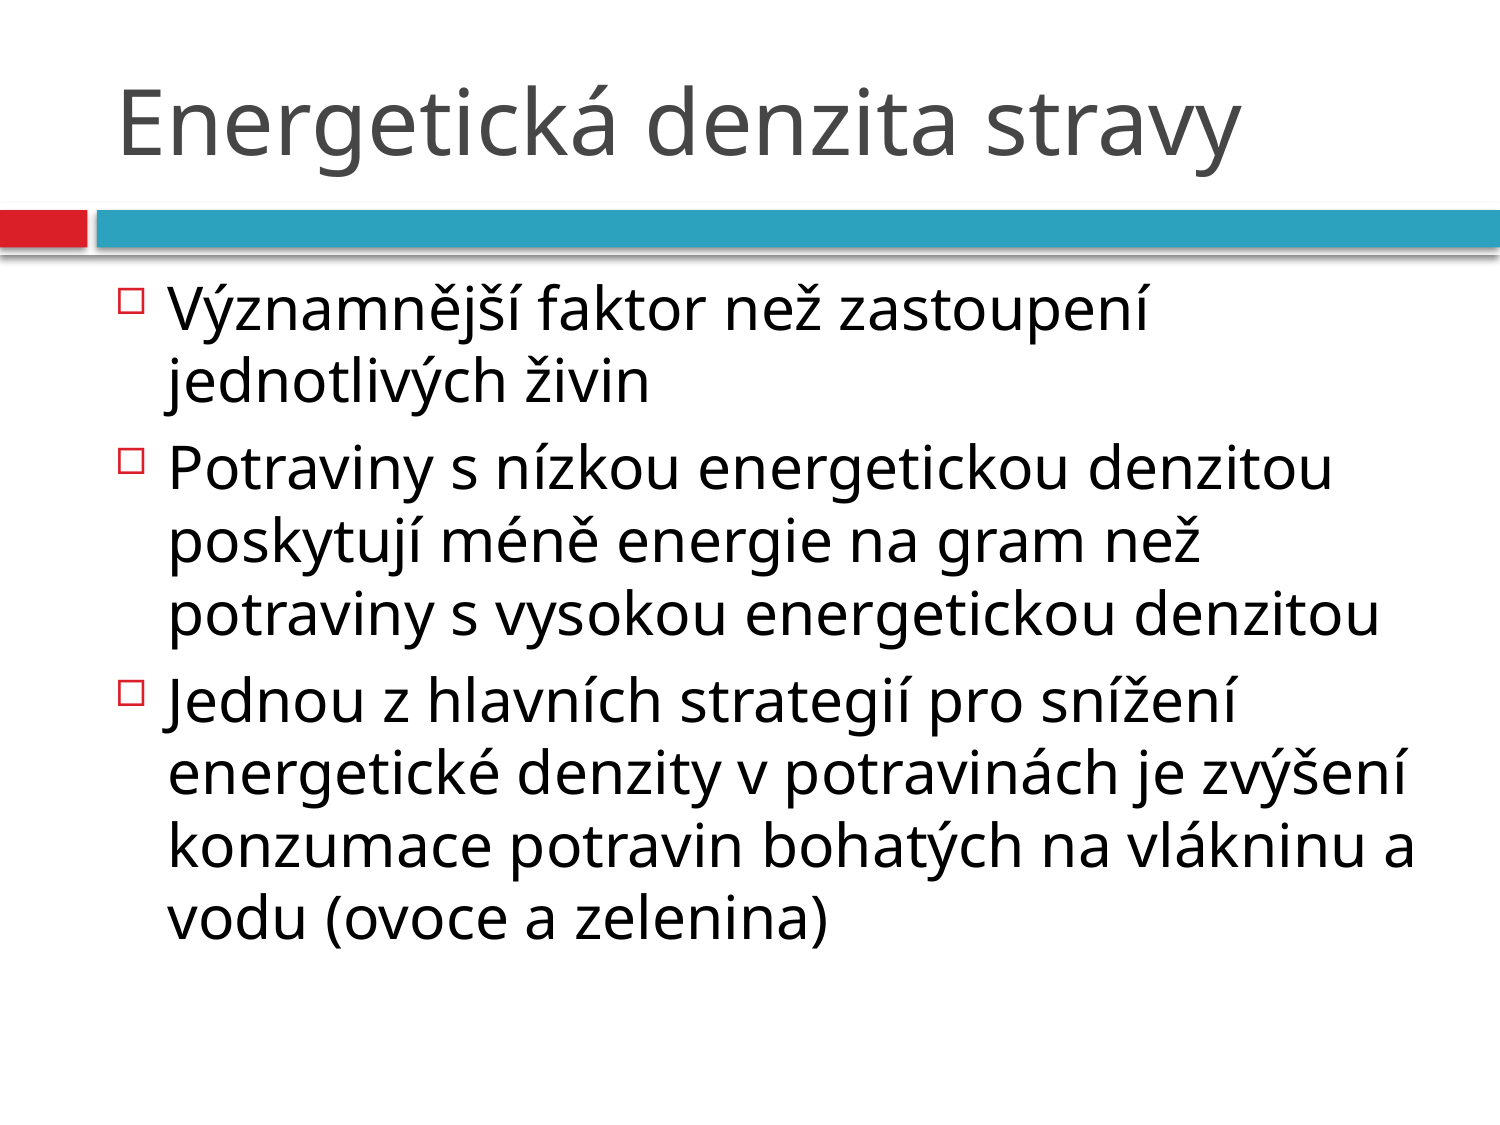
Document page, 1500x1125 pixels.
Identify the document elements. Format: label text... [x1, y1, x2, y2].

title Energetická denzita stravy [100, 37, 1438, 200]
list Významnější faktor než zastoupení jednotlivých živin Potraviny s nízkou energetickou denzitou poskytují méně energie na gram než potraviny s vysokou energetickou denzitou Jednou z hlavních strategií pro snížení energetické denzity v potravinách je zvýšení konzumace potravin bohatých na vlákninu a vodu (ovoce a zelenina) [100, 262, 1438, 1000]
